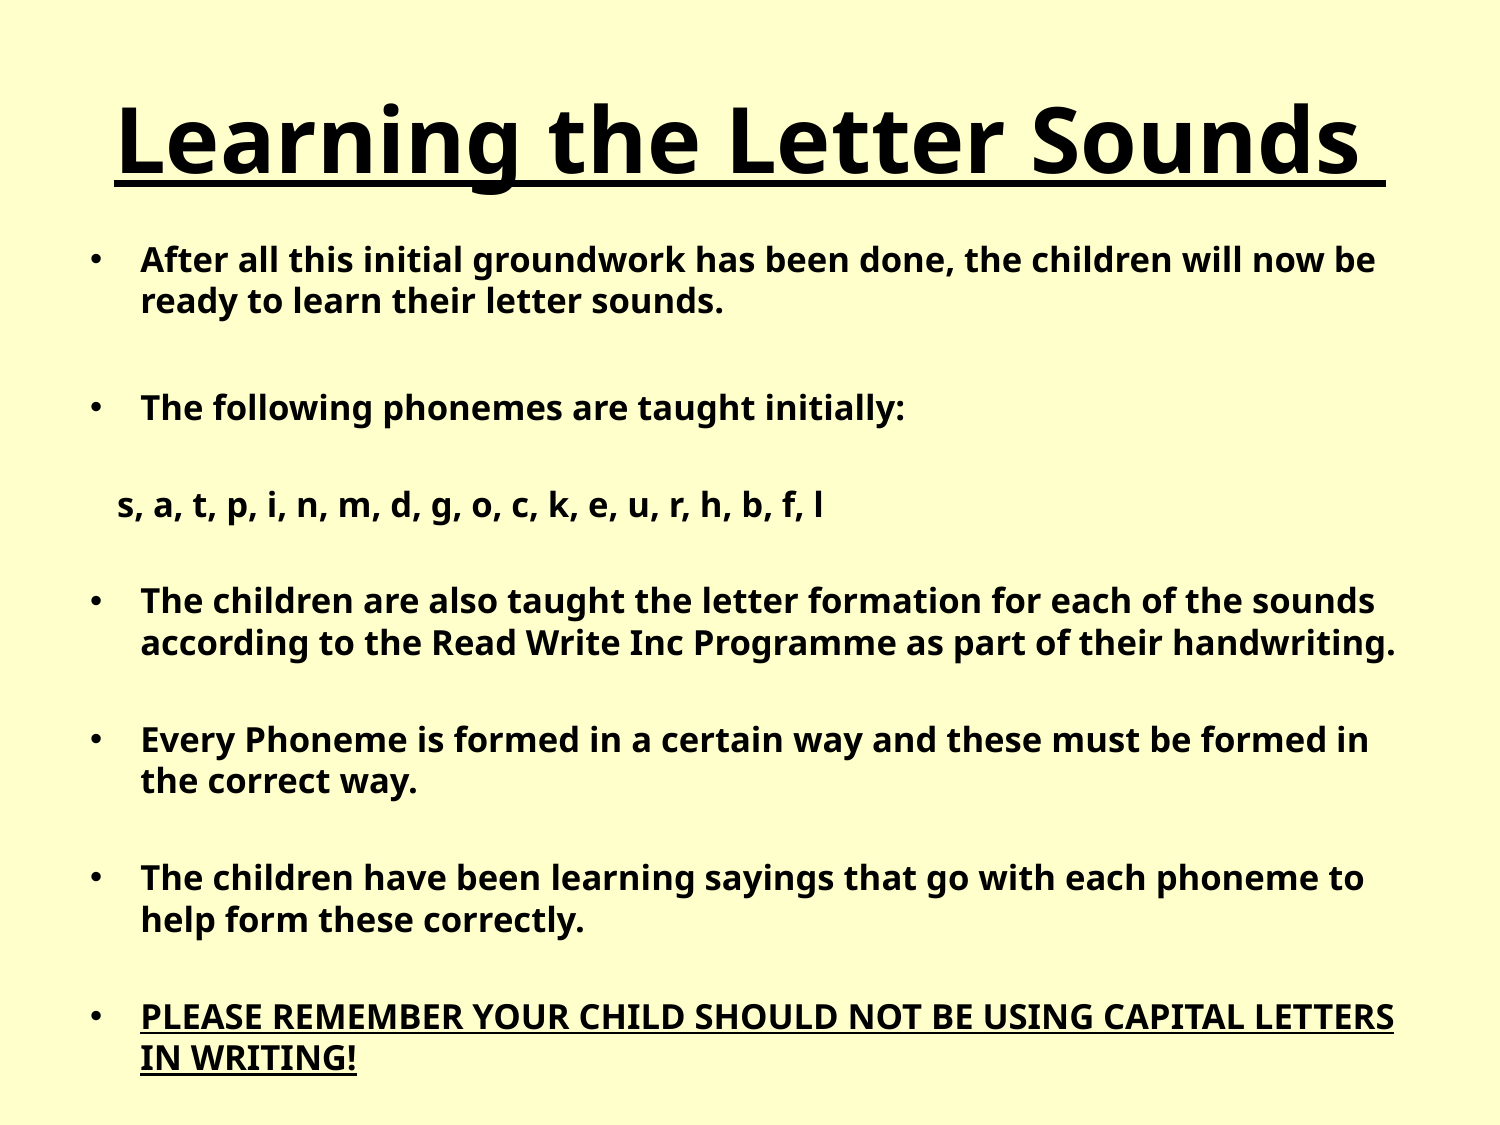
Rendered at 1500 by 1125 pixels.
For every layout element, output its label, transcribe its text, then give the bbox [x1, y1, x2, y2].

list After all this initial groundwork has been done, the children will now be ready to learn their letter sounds. The following phonemes are taught initially: s, a, t, p, i, n, m, d, g, o, c, k, e, u, r, h, b, f, l The children are also taught the letter formation for each of the sounds according to the Read Write Inc Programme as part of their handwriting. Every Phoneme is formed in a certain way and these must be formed in the correct way. The children have been learning sayings that go with each phoneme to help form these correctly. PLEASE REMEMBER YOUR CHILD SHOULD NOT BE USING CAPITAL LETTERS IN WRITING! [75, 230, 1425, 1125]
title Learning the Letter Sounds [75, 42, 1425, 230]
